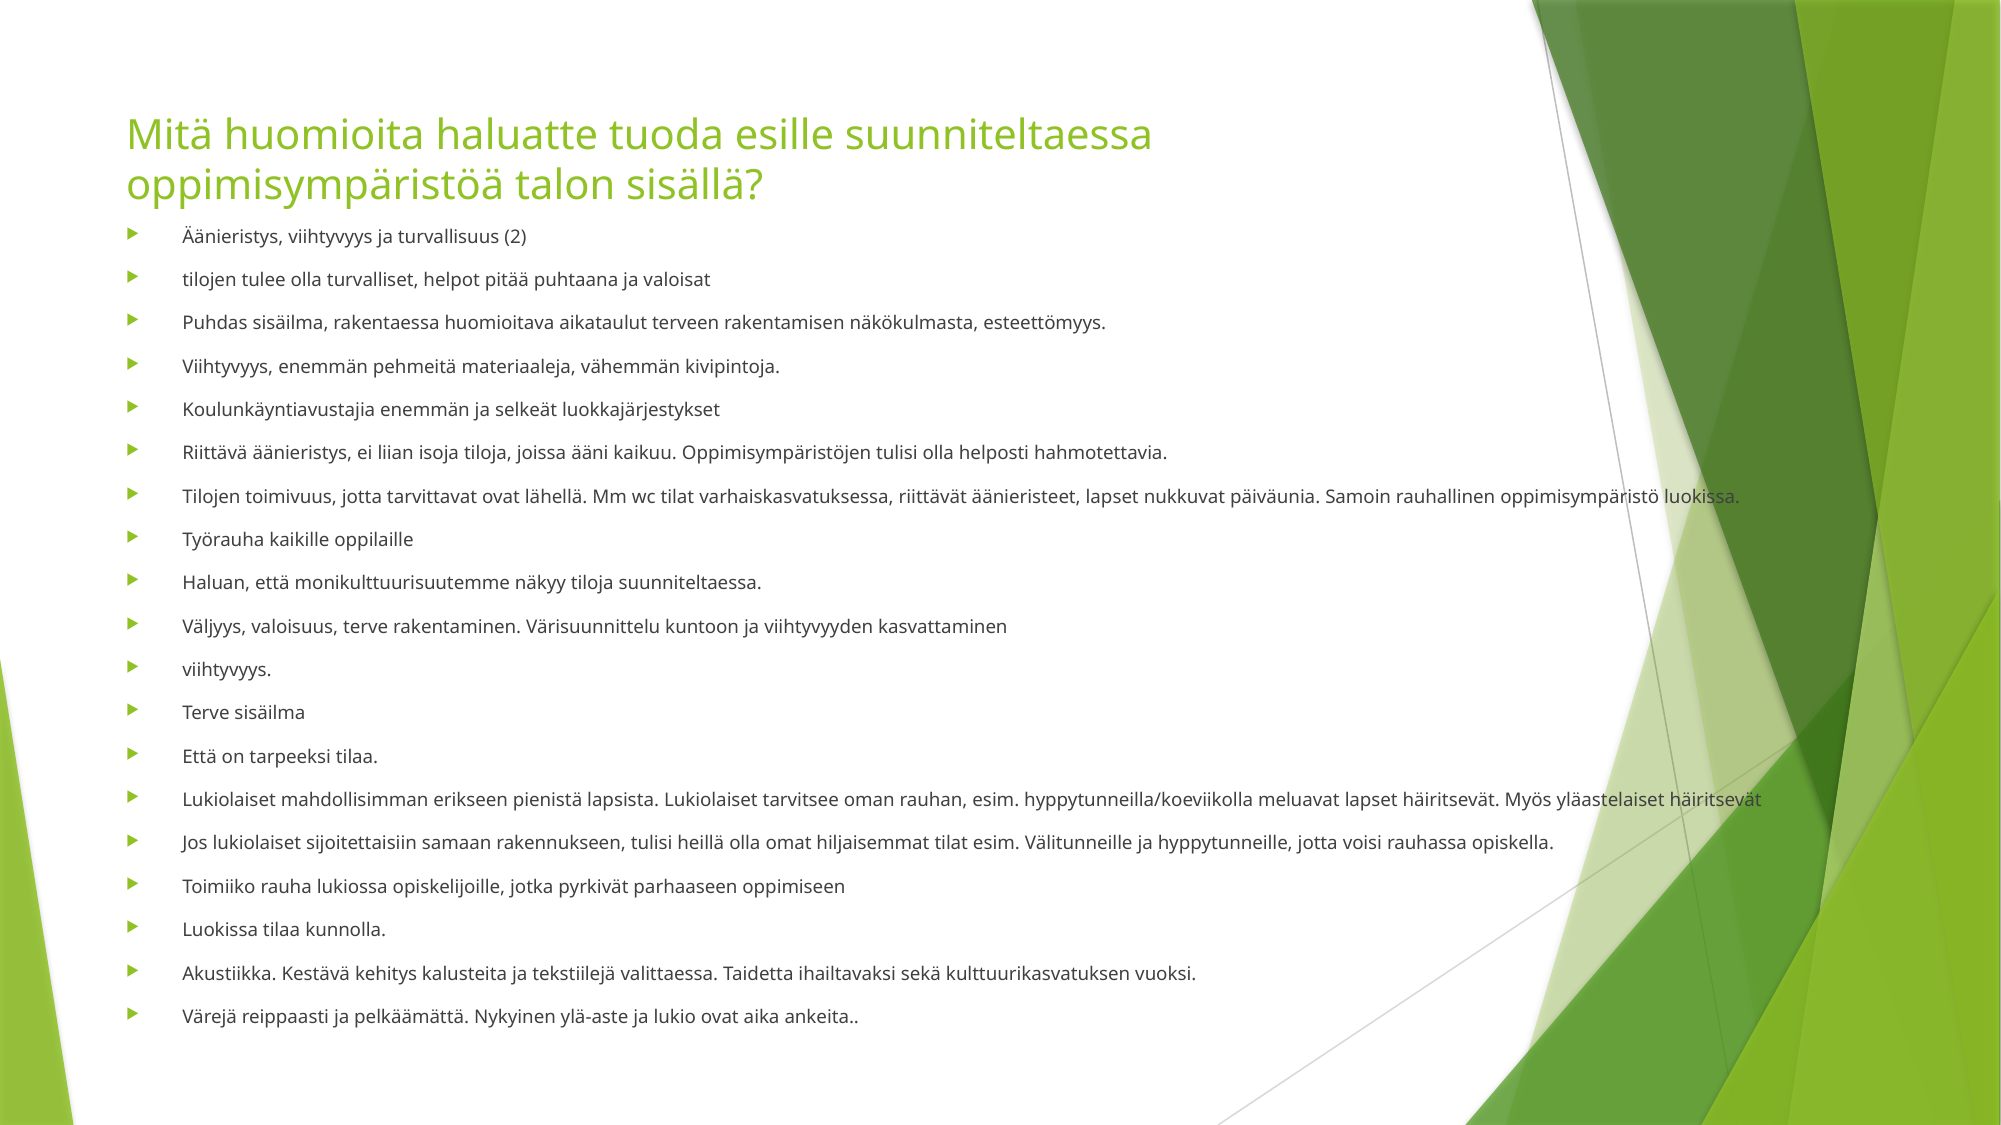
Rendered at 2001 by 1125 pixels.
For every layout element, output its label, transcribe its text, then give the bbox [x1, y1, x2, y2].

list Äänieristys, viihtyvyys ja turvallisuus (2) tilojen tulee olla turvalliset, helpot pitää puhtaana ja valoisat Puhdas sisäilma, rakentaessa huomioitava aikataulut terveen rakentamisen näkökulmasta, esteettömyys. Viihtyvyys, enemmän pehmeitä materiaaleja, vähemmän kivipintoja. Koulunkäyntiavustajia enemmän ja selkeät luokkajärjestykset Riittävä äänieristys, ei liian isoja tiloja, joissa ääni kaikuu. Oppimisympäristöjen tulisi olla helposti hahmotettavia. Tilojen toimivuus, jotta tarvittavat ovat lähellä. Mm wc tilat varhaiskasvatuksessa, riittävät äänieristeet, lapset nukkuvat päiväunia. Samoin rauhallinen oppimisympäristö luokissa. Työrauha kaikille oppilaille Haluan, että monikulttuurisuutemme näkyy tiloja suunniteltaessa. Väljyys, valoisuus, terve rakentaminen. Värisuunnittelu kuntoon ja viihtyvyyden kasvattaminen viihtyvyys. Terve sisäilma Että on tarpeeksi tilaa. Lukiolaiset mahdollisimman erikseen pienistä lapsista. Lukiolaiset tarvitsee oman rauhan, esim. hyppytunneilla/koeviikolla meluavat lapset häiritsevät. Myös yläastelaiset häiritsevät Jos lukiolaiset sijoitettaisiin samaan rakennukseen, tulisi heillä olla omat hiljaisemmat tilat esim. Välitunneille ja hyppytunneille, jotta voisi rauhassa opiskella. Toimiiko rauha lukiossa opiskelijoille, jotka pyrkivät parhaaseen oppimiseen Luokissa tilaa kunnolla. Akustiikka. Kestävä kehitys kalusteita ja tekstiilejä valittaessa. Taidetta ihailtavaksi sekä kulttuurikasvatuksen vuoksi. Värejä reippaasti ja pelkäämättä. Nykyinen ylä-aste ja lukio ovat aika ankeita.. [111, 216, 1821, 1057]
title Mitä huomioita haluatte tuoda esille suunniteltaessa oppimisympäristöä talon sisällä? [111, 99, 1522, 216]
